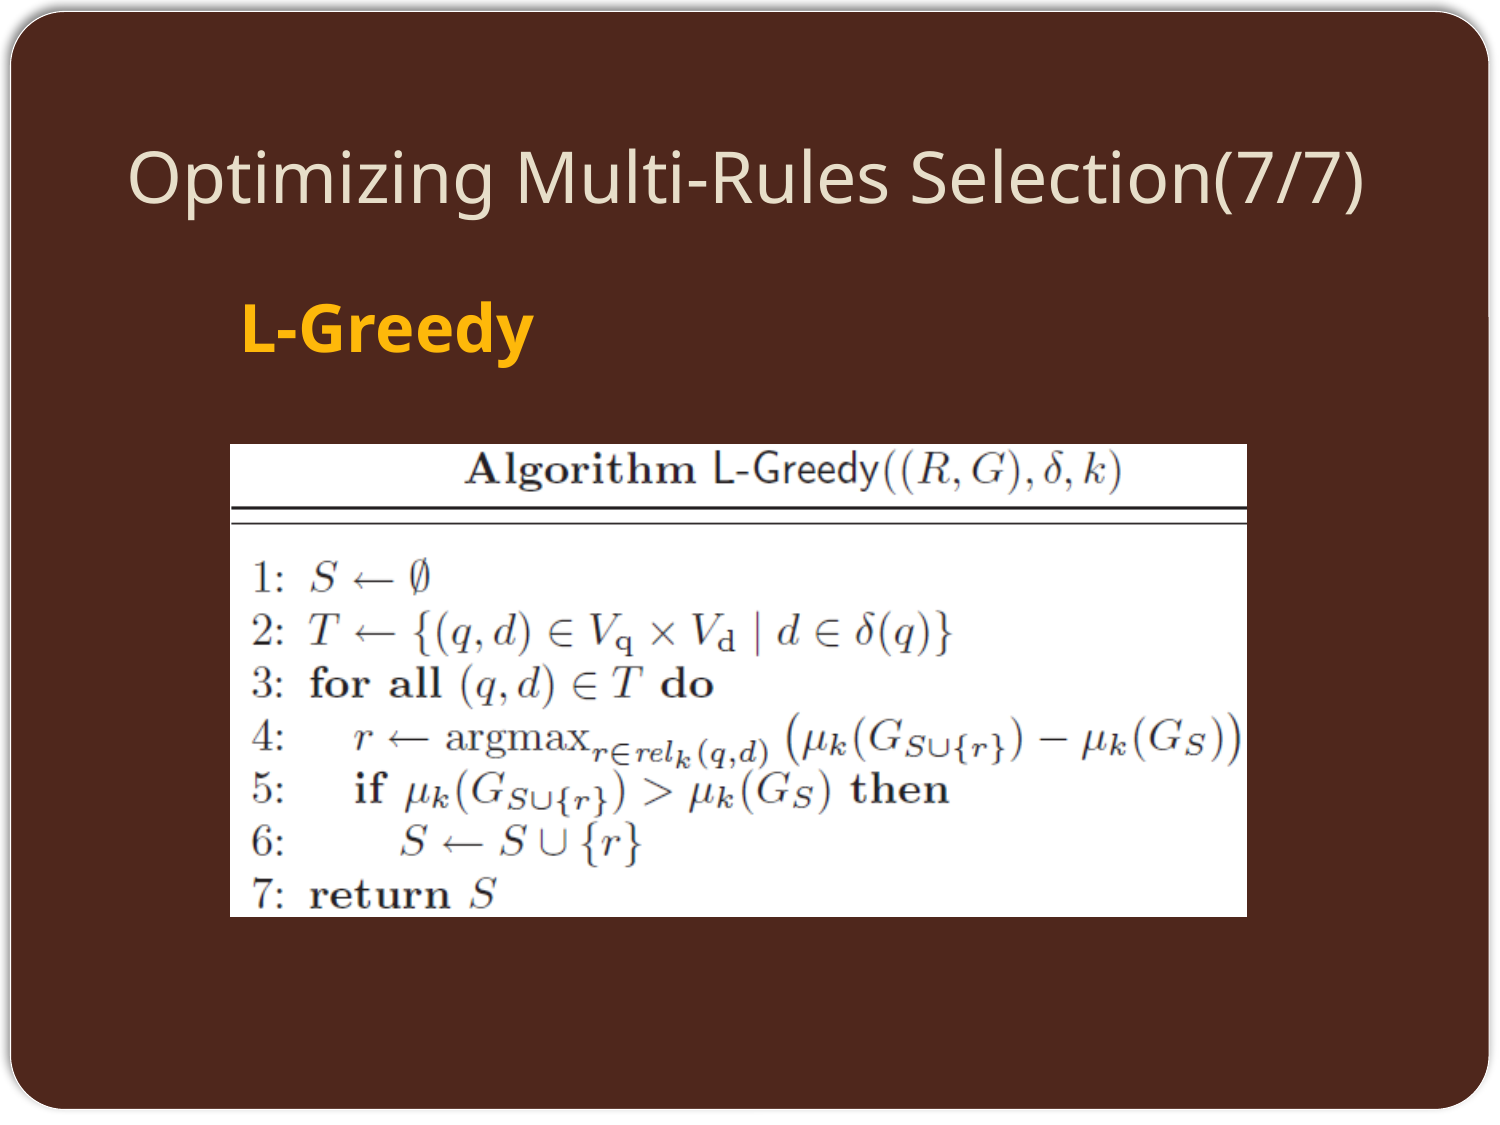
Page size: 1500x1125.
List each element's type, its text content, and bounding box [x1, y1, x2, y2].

title Optimizing Multi-Rules Selection(7/7) [112, 45, 1421, 233]
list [229, 444, 1247, 918]
text_box L-Greedy [224, 278, 573, 374]
